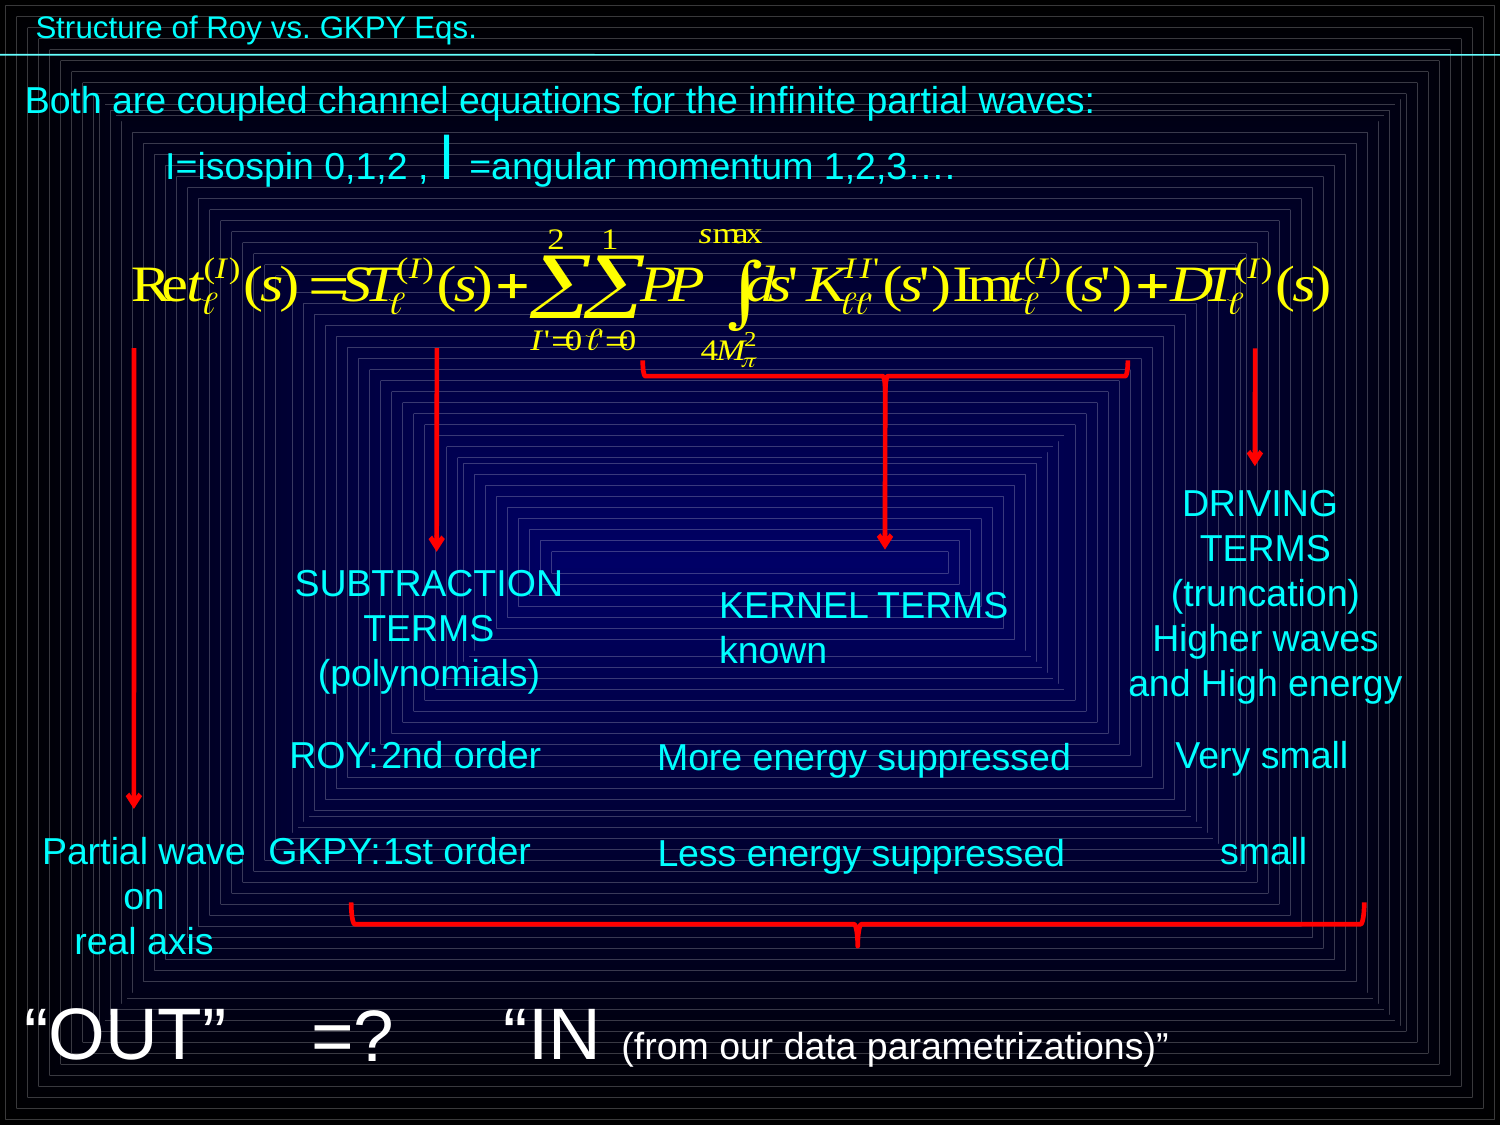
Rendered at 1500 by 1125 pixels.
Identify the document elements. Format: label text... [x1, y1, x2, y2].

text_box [1111, 348, 1420, 714]
text_box “IN (from our data parametrizations)” [490, 980, 1182, 1081]
text_box Structure of Roy vs. GKPY Eqs. [21, 0, 493, 52]
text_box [277, 347, 581, 704]
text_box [398, 723, 569, 881]
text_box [252, 723, 397, 881]
text_box [351, 902, 1365, 947]
text_box “OUT” [11, 980, 240, 1081]
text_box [25, 347, 263, 972]
text_box Both are coupled channel equations for the infinite partial waves: I=isospin 0,1,2 , l =angular momentum 1,2,3…. [11, 69, 1109, 198]
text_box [1159, 723, 1365, 881]
text_box =? [298, 982, 408, 1083]
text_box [642, 360, 1129, 680]
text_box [639, 724, 1089, 883]
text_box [123, 207, 1334, 379]
